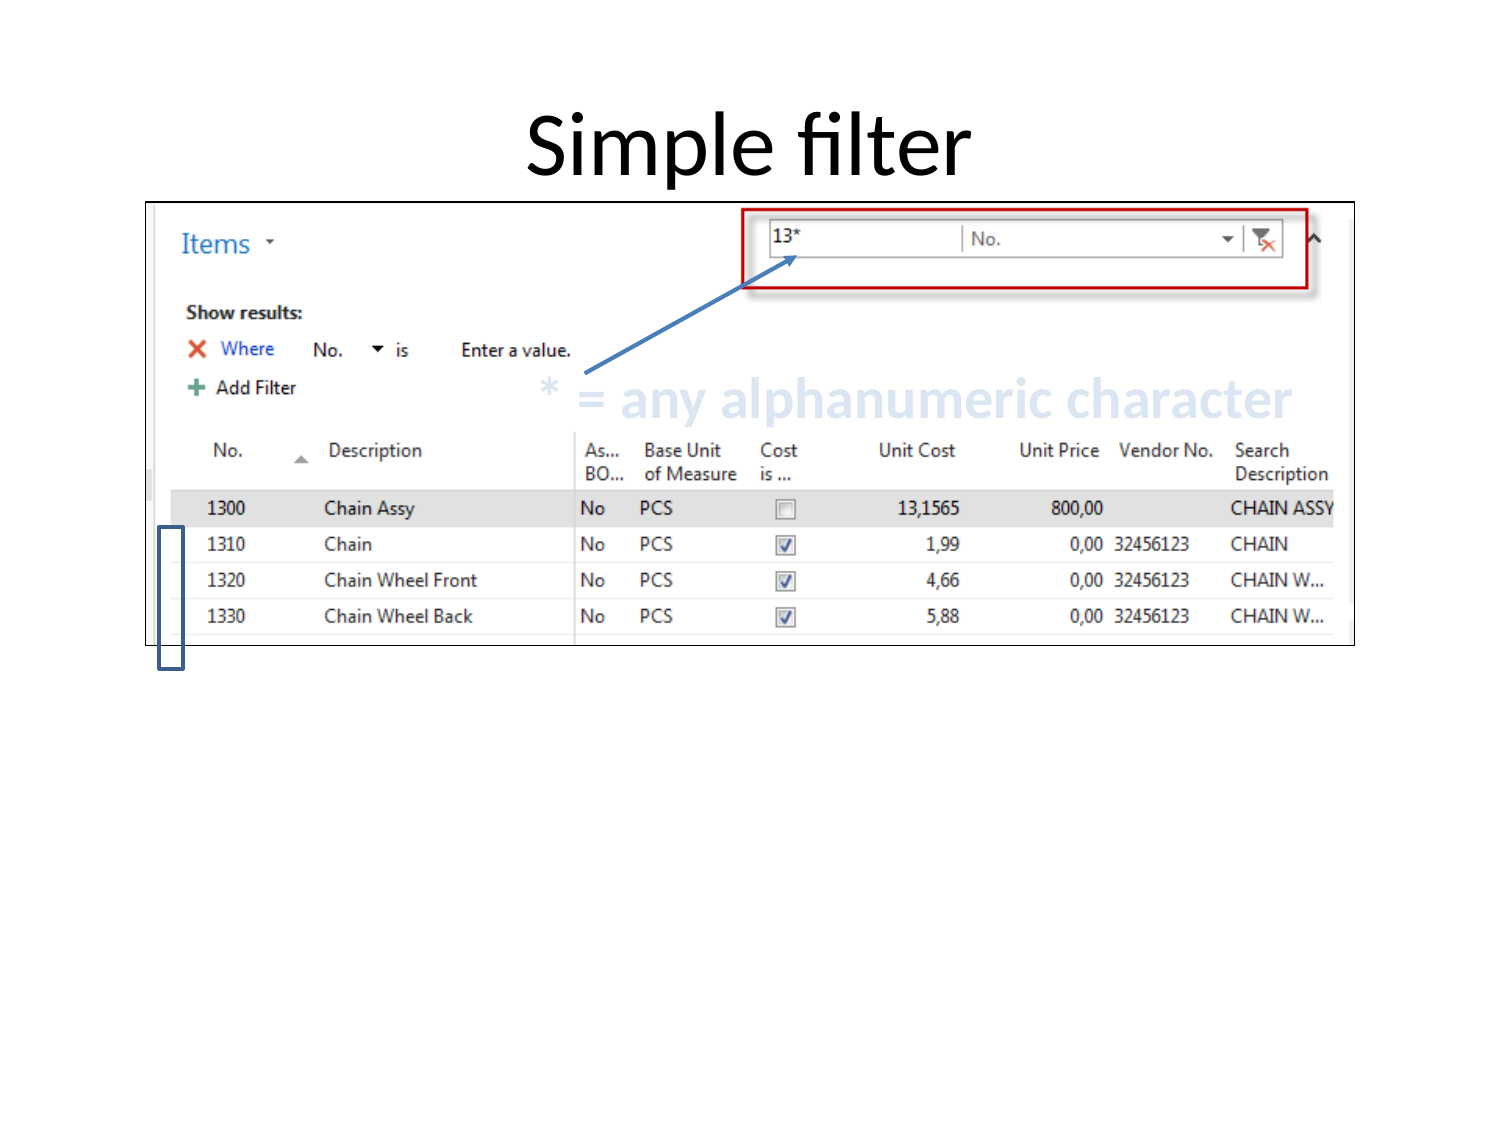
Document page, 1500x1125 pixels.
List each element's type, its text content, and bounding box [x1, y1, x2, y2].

picture [145, 202, 1354, 646]
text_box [584, 255, 798, 374]
title Simple filter [75, 45, 1425, 233]
text_box [157, 652, 185, 671]
